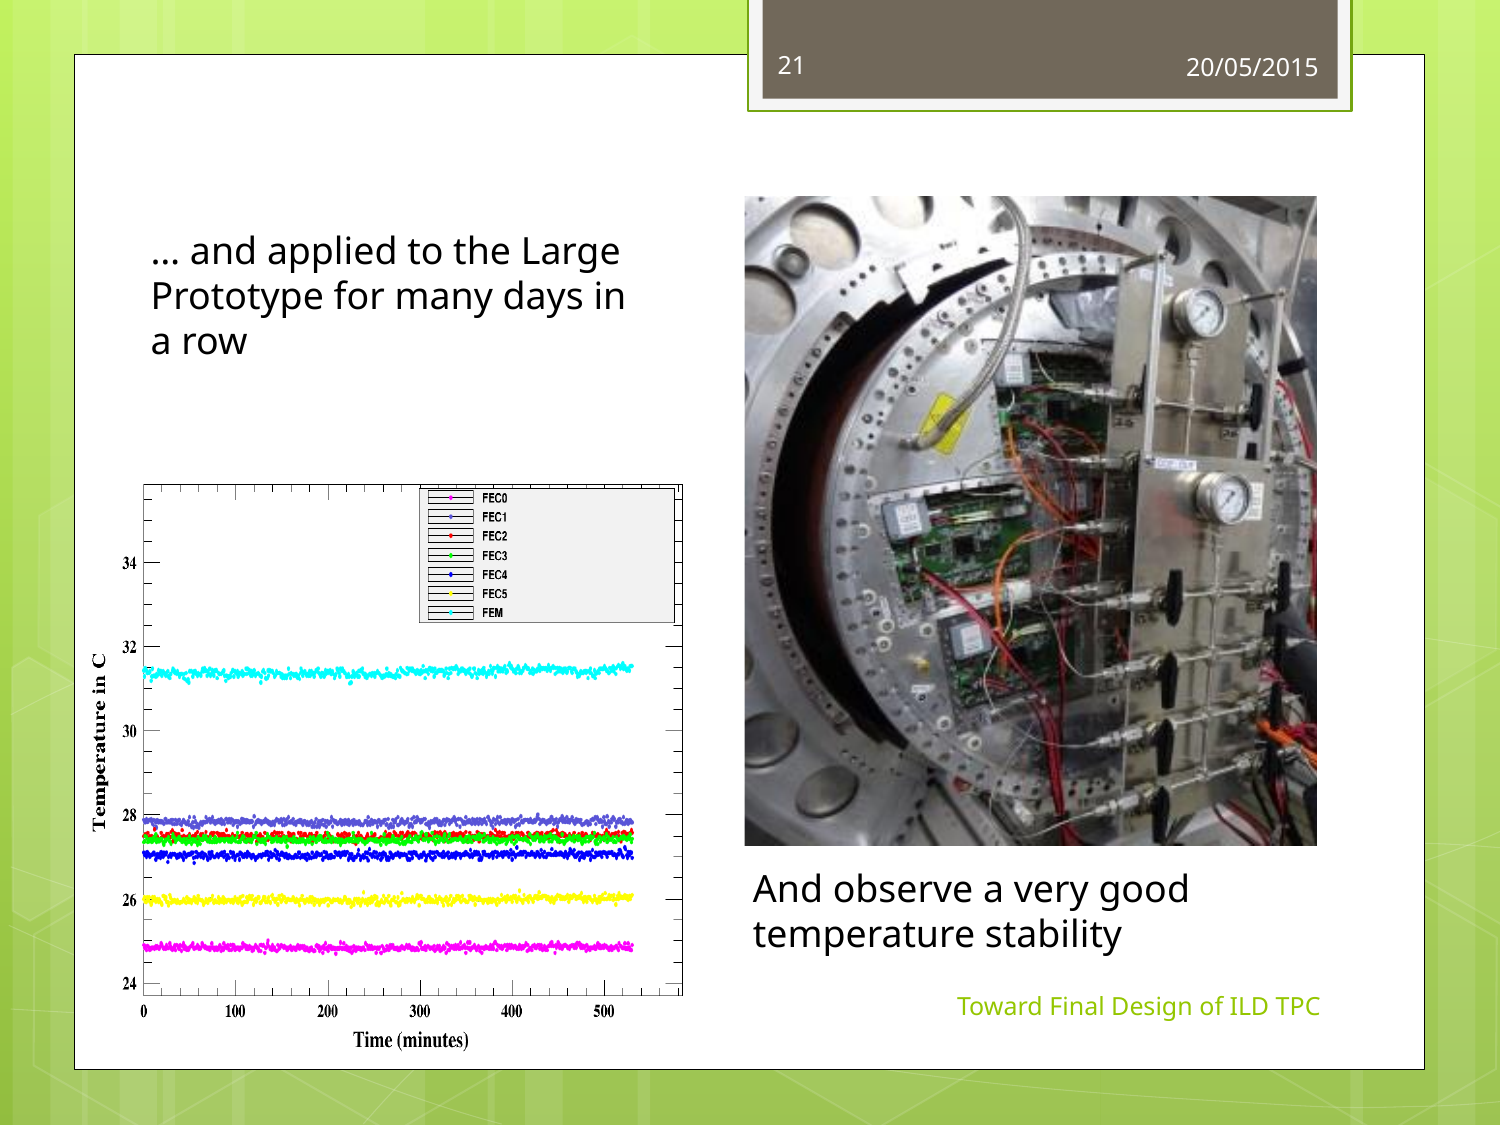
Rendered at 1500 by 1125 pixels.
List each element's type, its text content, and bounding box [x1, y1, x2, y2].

text_box And observe a very good temperature stability [753, 858, 1353, 963]
footer Toward Final Design of ILD TPC [761, 975, 1337, 1036]
slide_number 21 [762, 36, 982, 97]
picture [76, 196, 1318, 1059]
text_box … and applied to the Large Prototype for many days in a row [135, 219, 644, 370]
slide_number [983, 36, 1334, 97]
